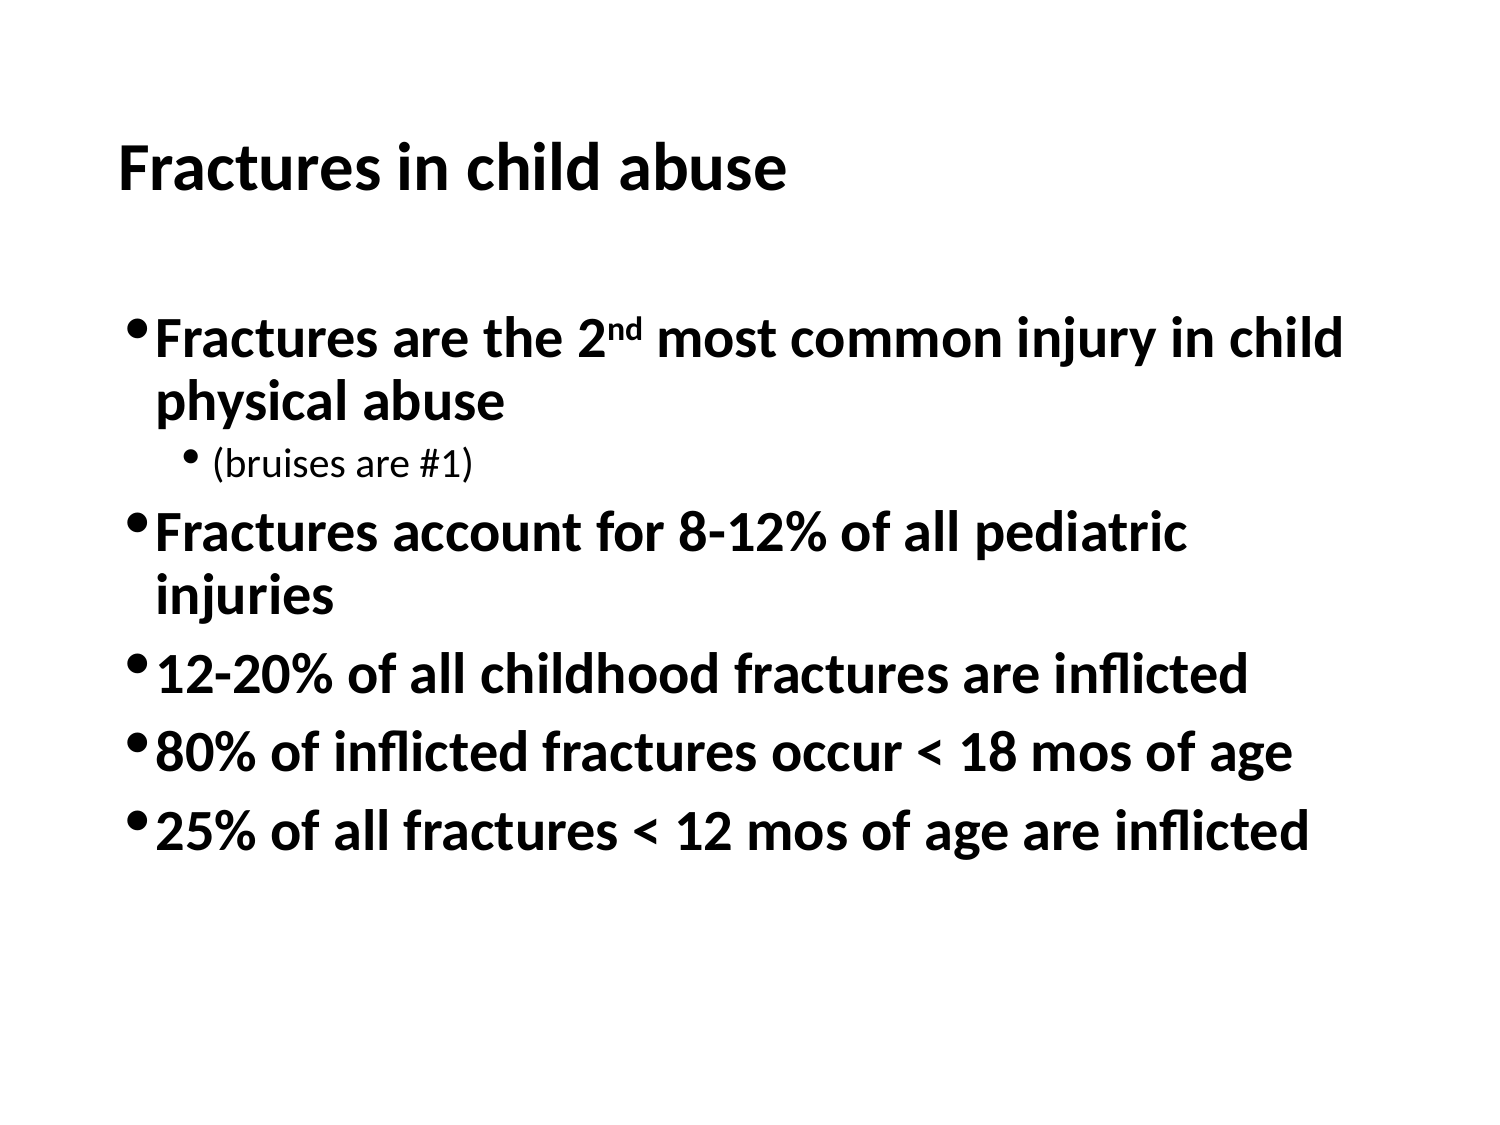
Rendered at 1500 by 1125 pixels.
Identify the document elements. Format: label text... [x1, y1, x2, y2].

list Fractures are the 2nd most common injury in child physical abuse (bruises are #1) Fractures account for 8-12% of all pediatric injuries 12-20% of all childhood fractures are inflicted 80% of inflicted fractures occur < 18 mos of age 25% of all fractures < 12 mos of age are inflicted [112, 299, 1388, 1025]
title Fractures in child abuse [103, 59, 1397, 278]
